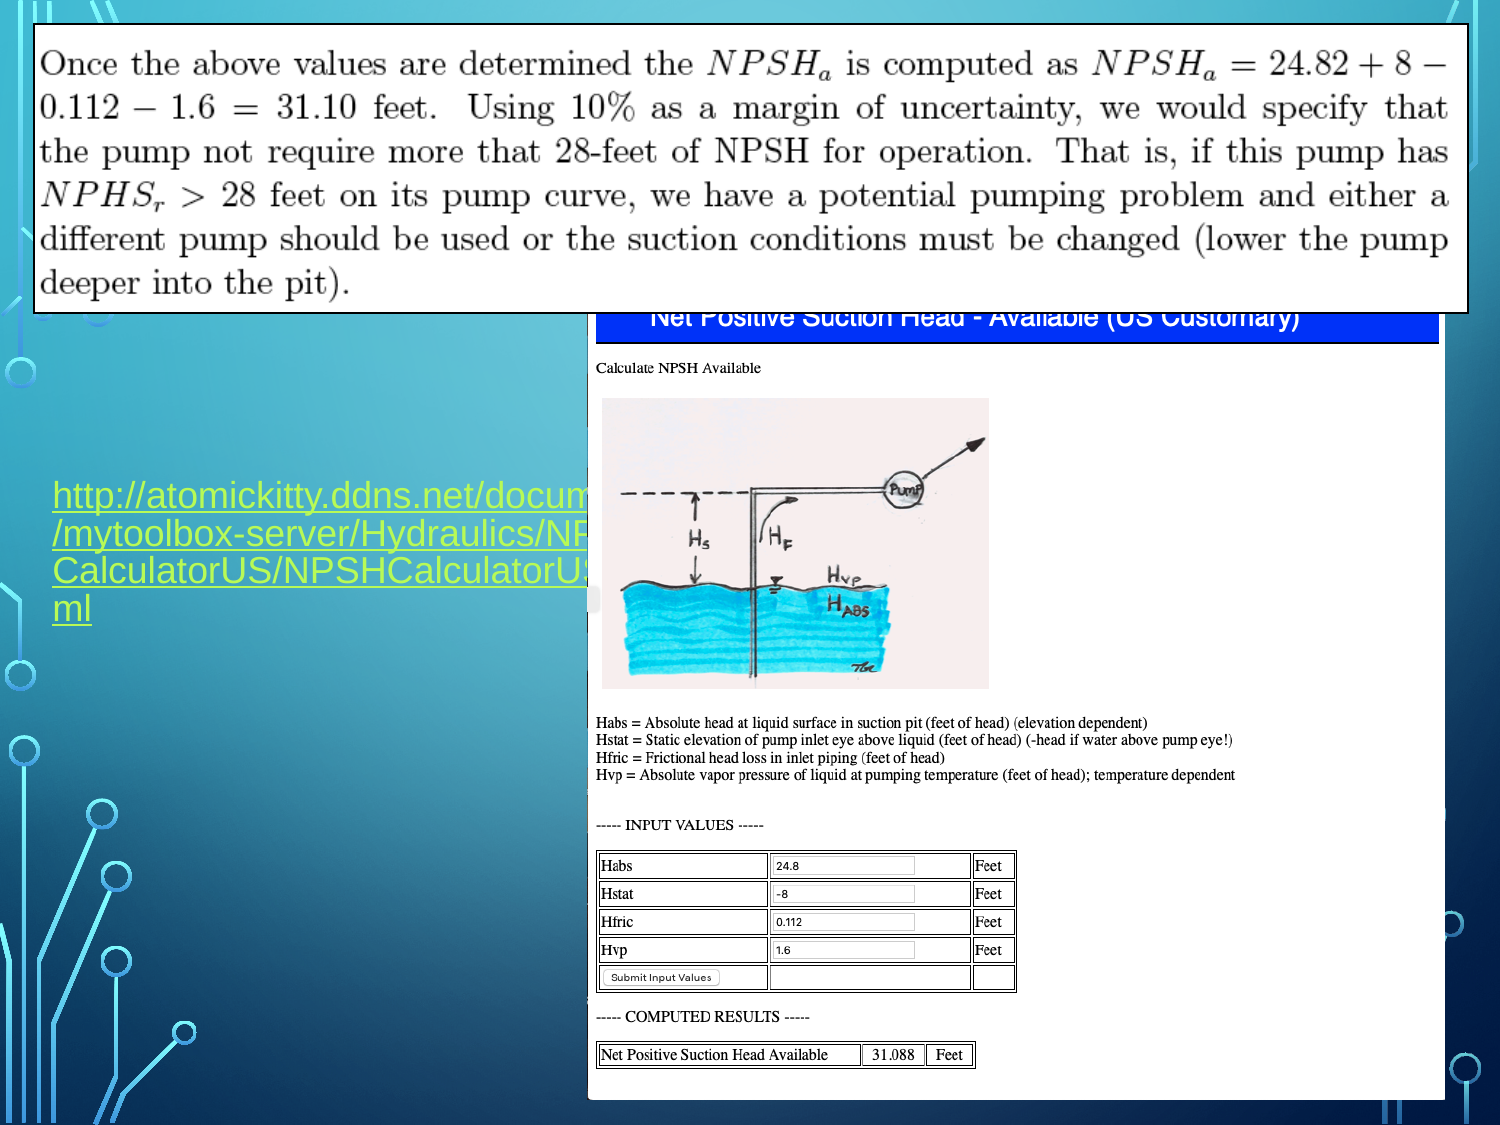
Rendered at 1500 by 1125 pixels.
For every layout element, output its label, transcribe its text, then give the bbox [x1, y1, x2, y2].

picture [34, 24, 1468, 1100]
text_box http://atomickitty.ddns.net/documents/mytoolbox-server/Hydraulics/NPSHCalculatorUS/NPSHCalculatorUS.html [37, 463, 587, 569]
